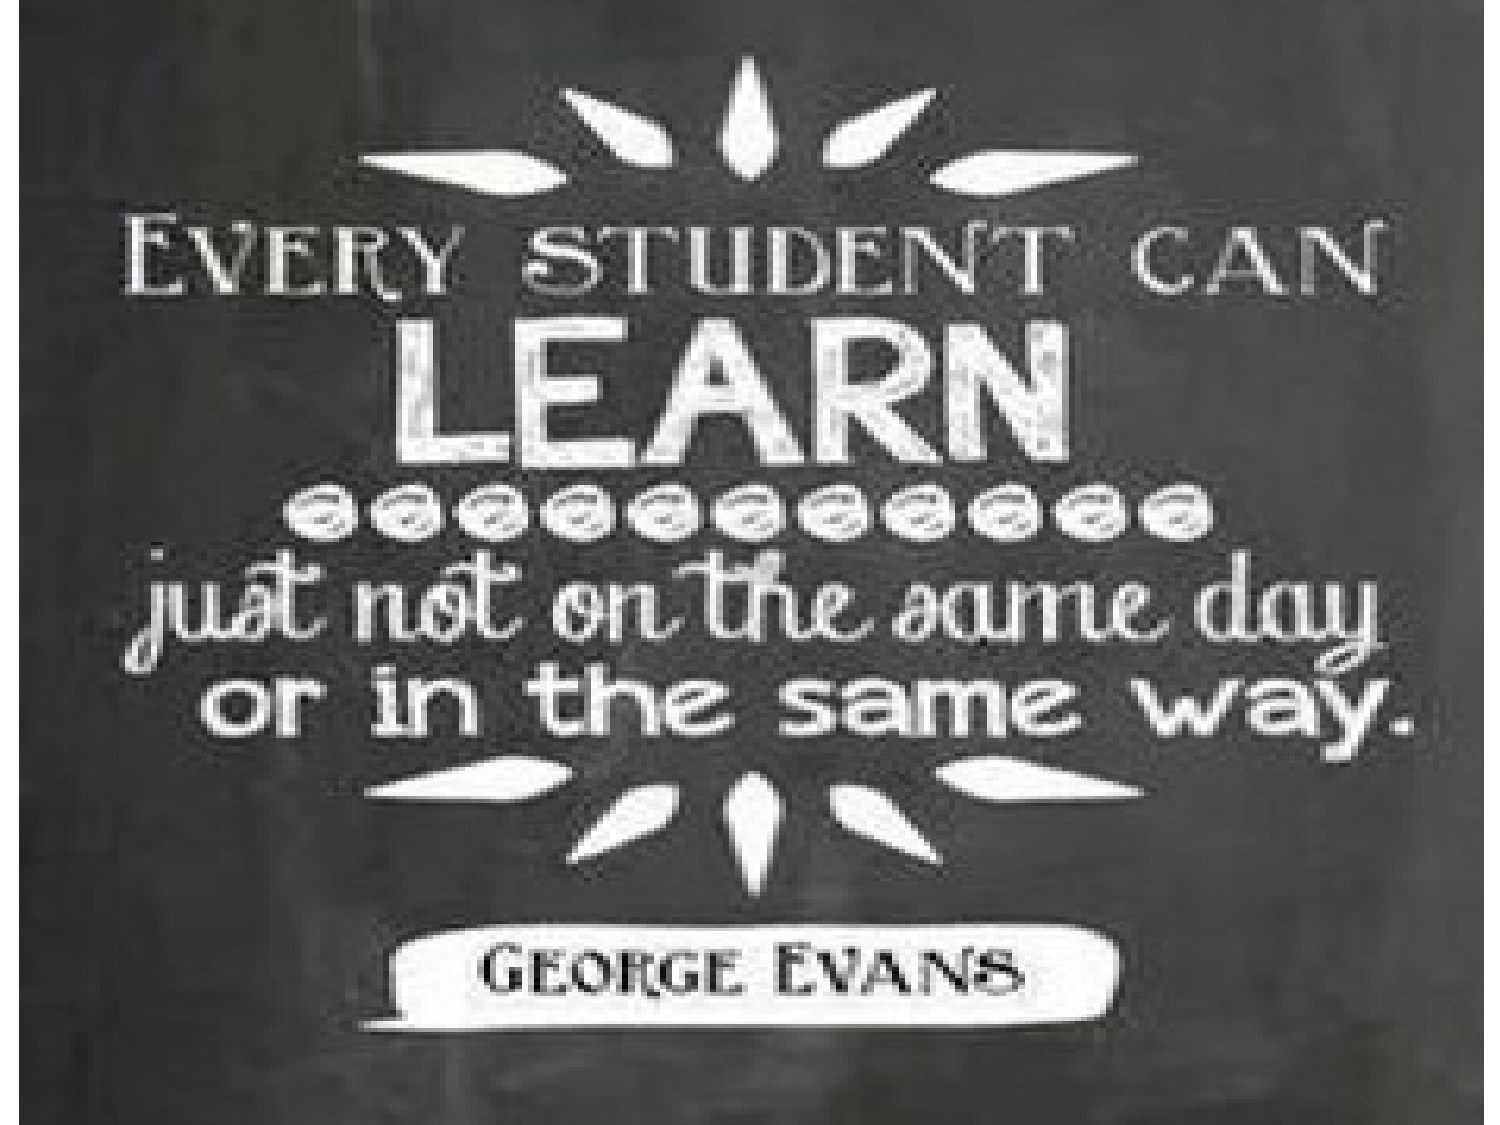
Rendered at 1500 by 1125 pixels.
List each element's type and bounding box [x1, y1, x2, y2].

list [19, 0, 1485, 1125]
